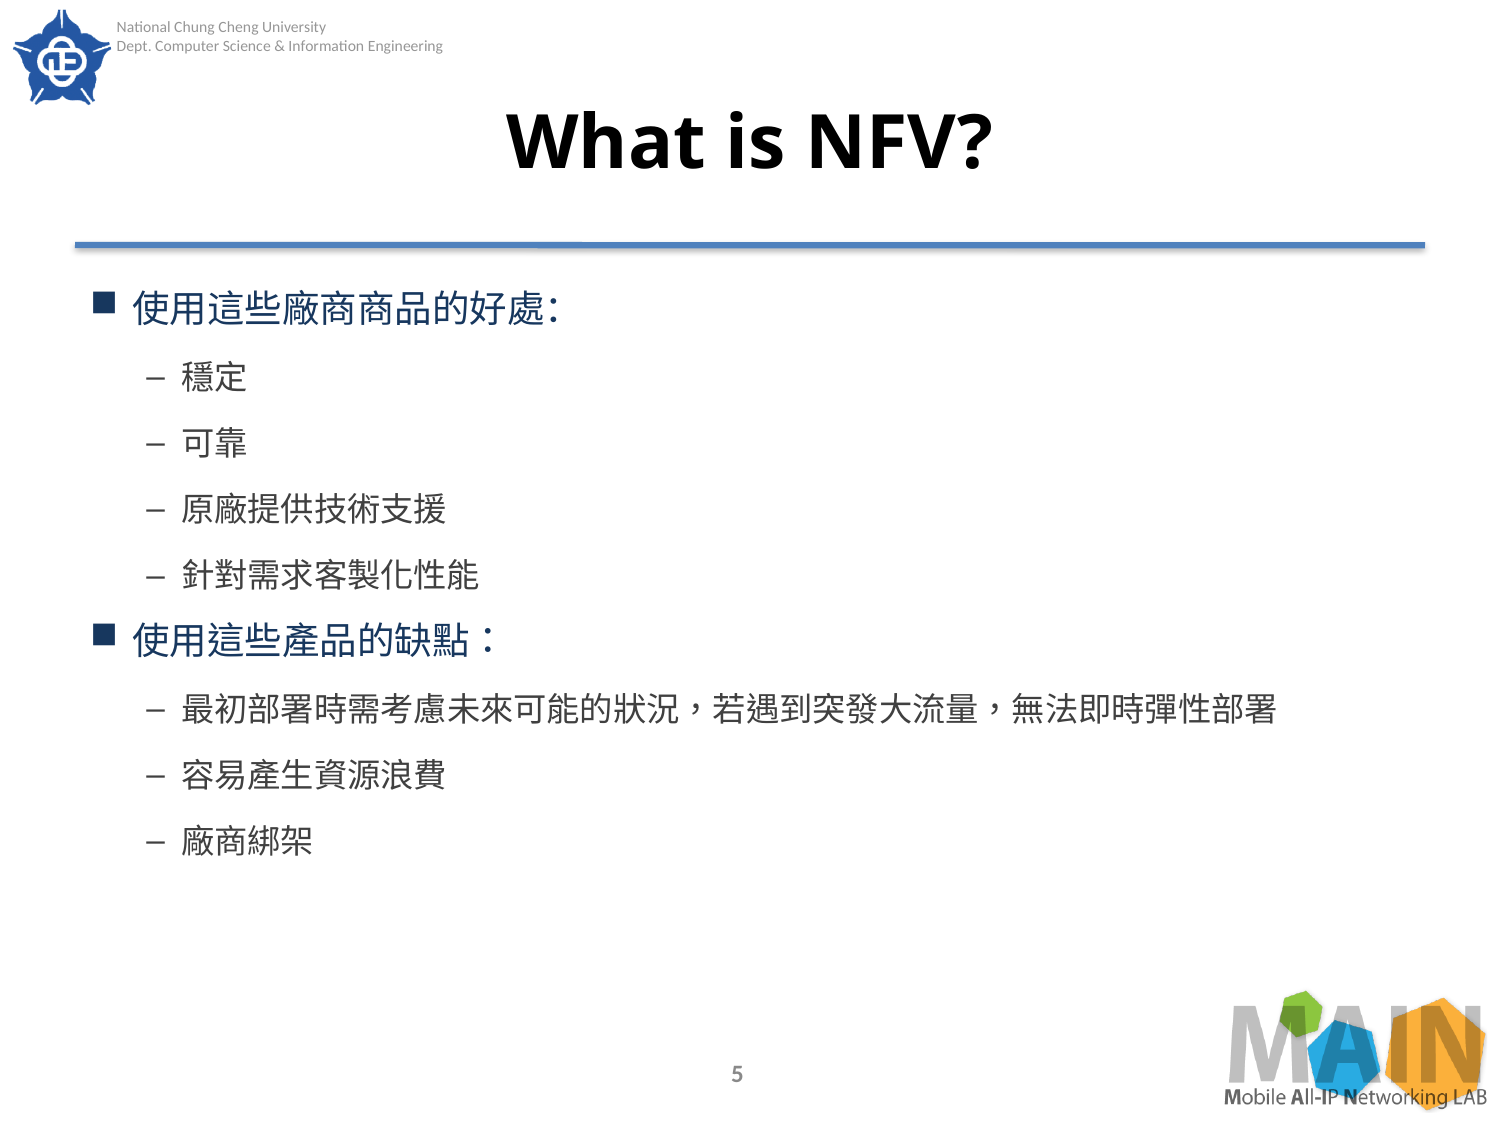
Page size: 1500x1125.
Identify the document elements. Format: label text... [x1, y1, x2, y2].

title What is NFV? [75, 45, 1425, 233]
list 使用這些廠商商品的好處： 穩定 可靠 原廠提供技術支援 針對需求客製化性能 使用這些產品的缺點： 最初部署時需考慮未來可能的狀況，若遇到突發大流量，無法即時彈性部署 容易產生資源浪費 廠商綁架 [75, 262, 1425, 1005]
slide_number 5 [562, 1042, 913, 1103]
picture [1074, 987, 1488, 1113]
picture [0, 0, 124, 113]
